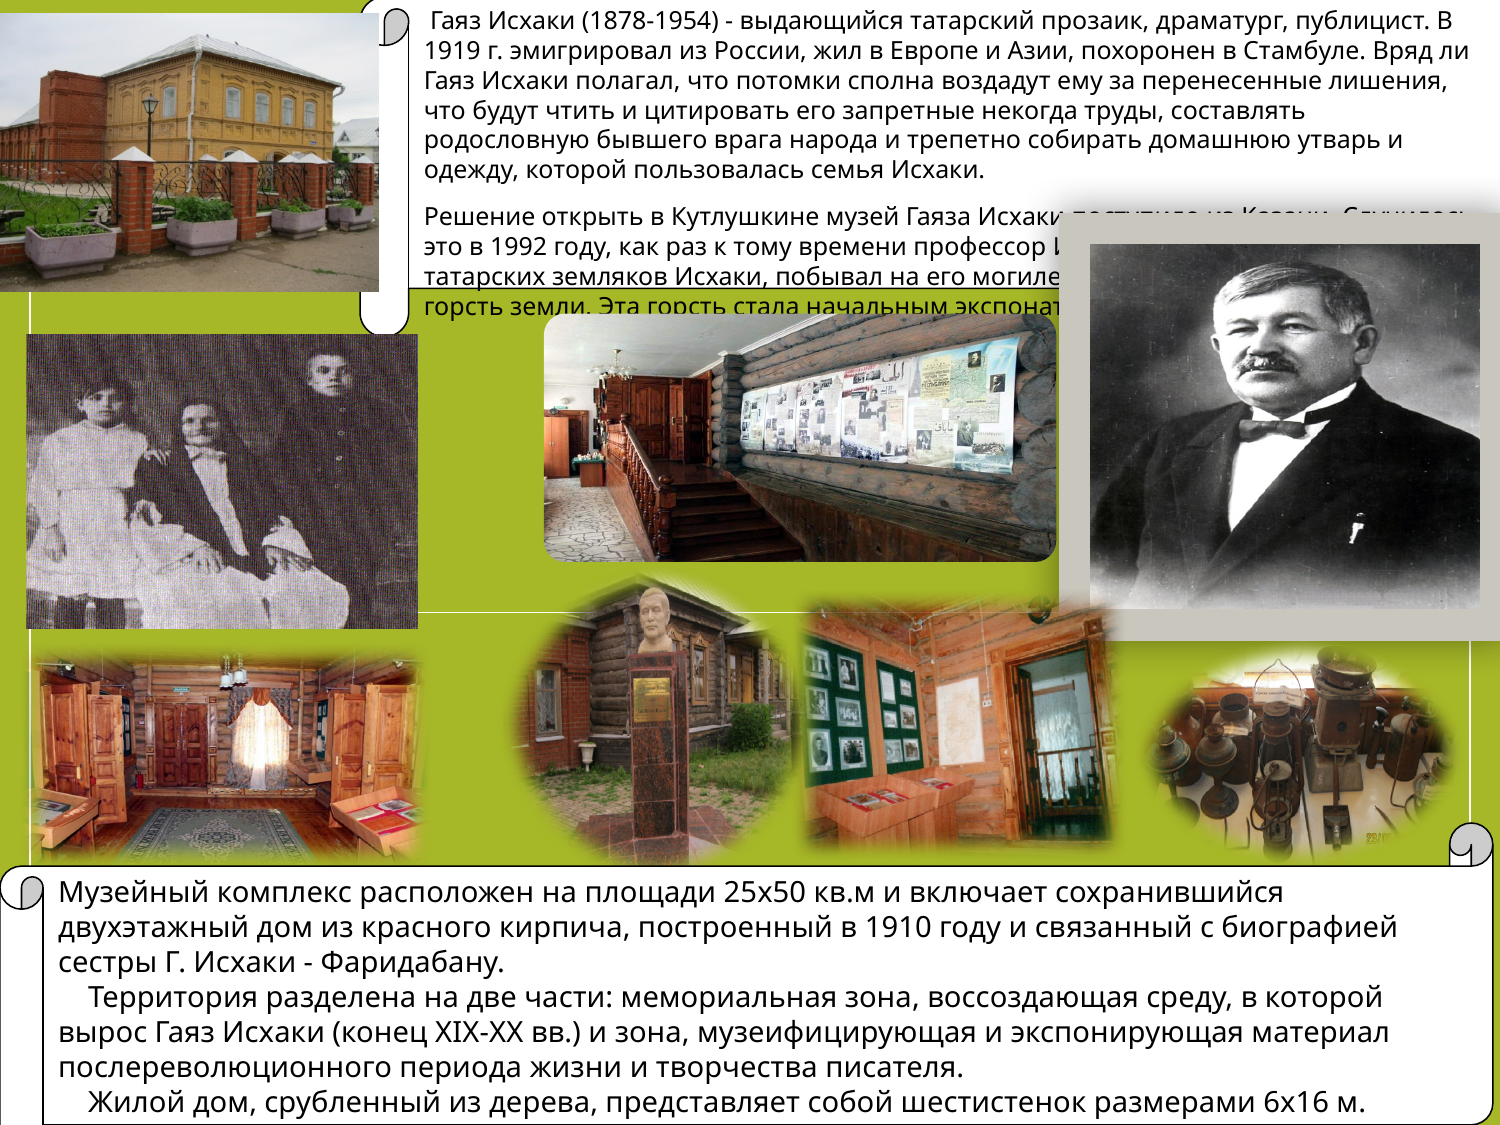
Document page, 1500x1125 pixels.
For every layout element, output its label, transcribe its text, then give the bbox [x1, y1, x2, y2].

picture [18, 641, 433, 872]
picture [1130, 634, 1470, 873]
picture [0, 13, 380, 292]
picture [26, 333, 419, 629]
text_box Гаяз Исхаки (1878-1954) - выдающийся татарский прозаик, драматург, публицист. В 1919 г. эмигрировал из России, жил в Европе и Азии, похоронен в Стамбуле. Вряд ли Гаяз Исхаки полагал, что потомки сполна воздадут ему за перенесенные лишения, что будут чтить и цитировать его запретные некогда труды, составлять родословную бывшего врага народа и трепетно собирать домашнюю утварь и одежду, которой пользовалась семья Исхаки. Решение открыть в Кутлушкине музей Гаяза Исхаки поступило из Казани. Случилось это в 1992 году, как раз к тому времени профессор Ибрагим Нуруллин, первым из татарских земляков Исхаки, побывал на его могиле в Стамбуле и привез оттуда горсть земли. Эта горсть стала начальным экспонатом нового музея. [360, 0, 1500, 332]
text_box Музейный комплекс расположен на площади 25х50 кв.м и включает сохранившийся двухэтажный дом из красного кирпича, построенный в 1910 году и связанный с биографией сестры Г. Исхаки - Фаридабану. Территория разделена на две части: мемориальная зона, воссоздающая среду, в которой вырос Гаяз Исхаки (конец XIX-XX вв.) и зона, музеифицирующая и экспонирующая материал послереволюционного периода жизни и творчества писателя. Жилой дом, срубленный из дерева, представляет собой шестистенок размерами 6х16 м. Кровля железная, оцинкованная. Особое внимание уделено восстановлению хозяйственных построек, среди которых теплый хлев, кладовая, амбар, срубленные из дерева, холодный хлев, построенный из досок, колодец глубиной 15 метров. [0, 823, 1493, 1125]
picture [496, 243, 1480, 888]
